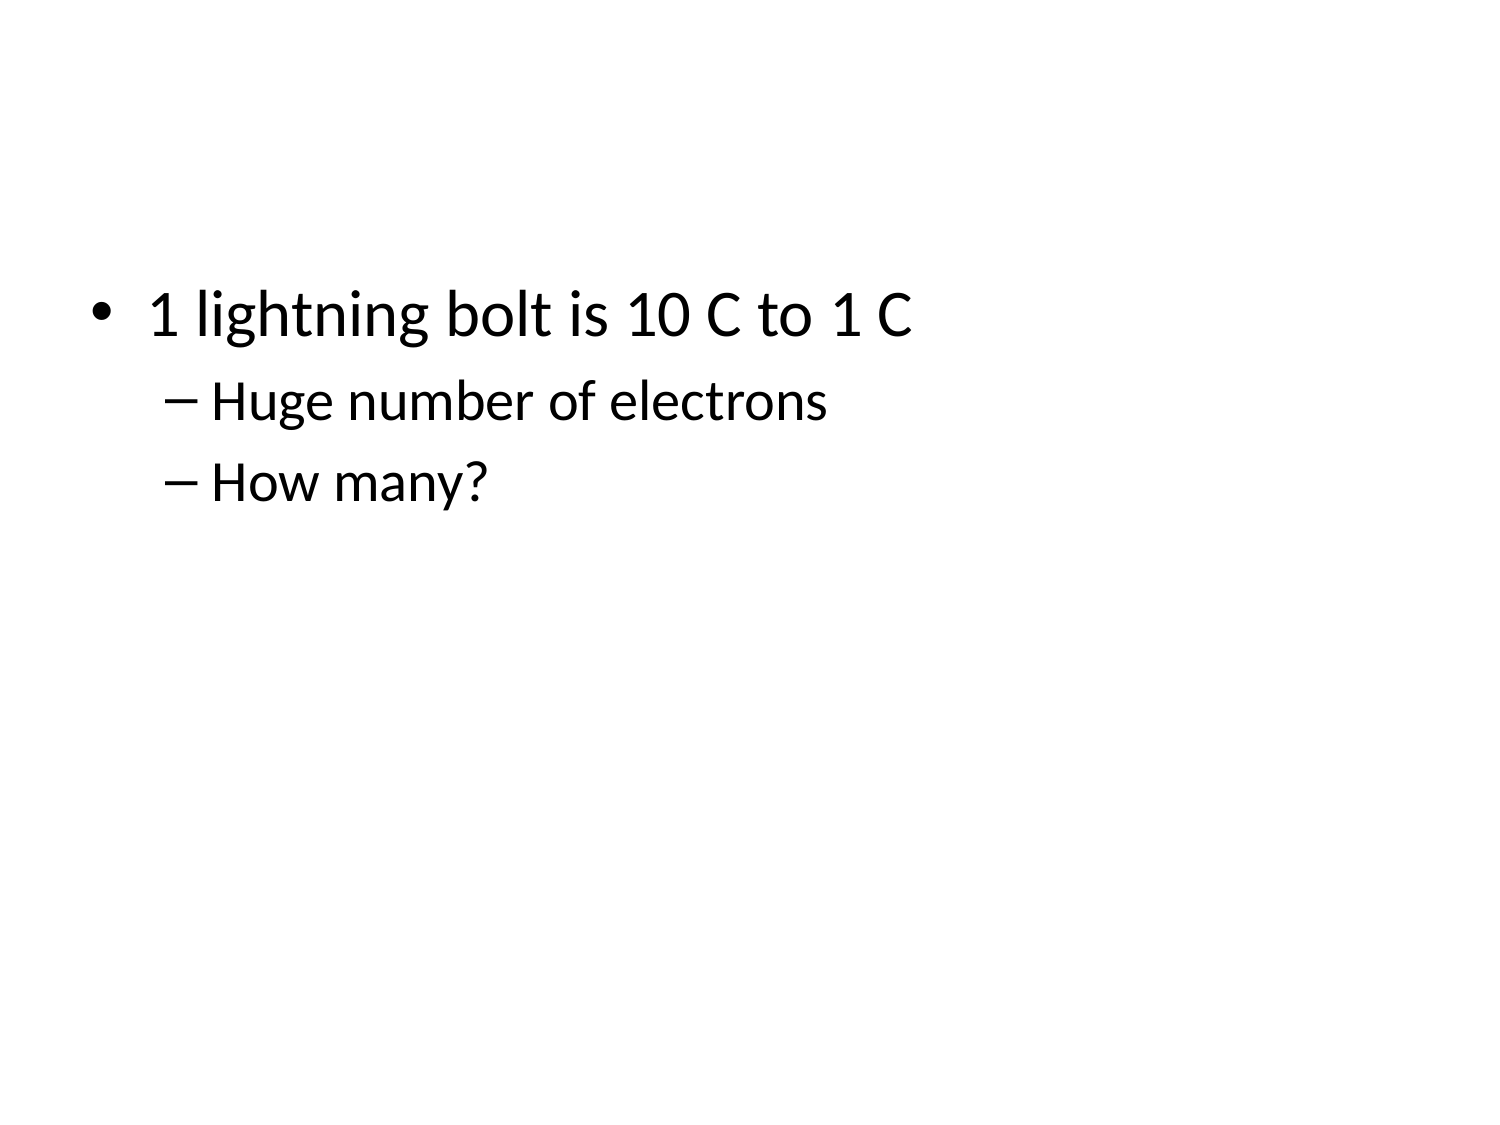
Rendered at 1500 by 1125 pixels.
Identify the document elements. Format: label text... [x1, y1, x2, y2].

list 1 lightning bolt is 10 C to 1 C Huge number of electrons How many? [75, 262, 1425, 1005]
